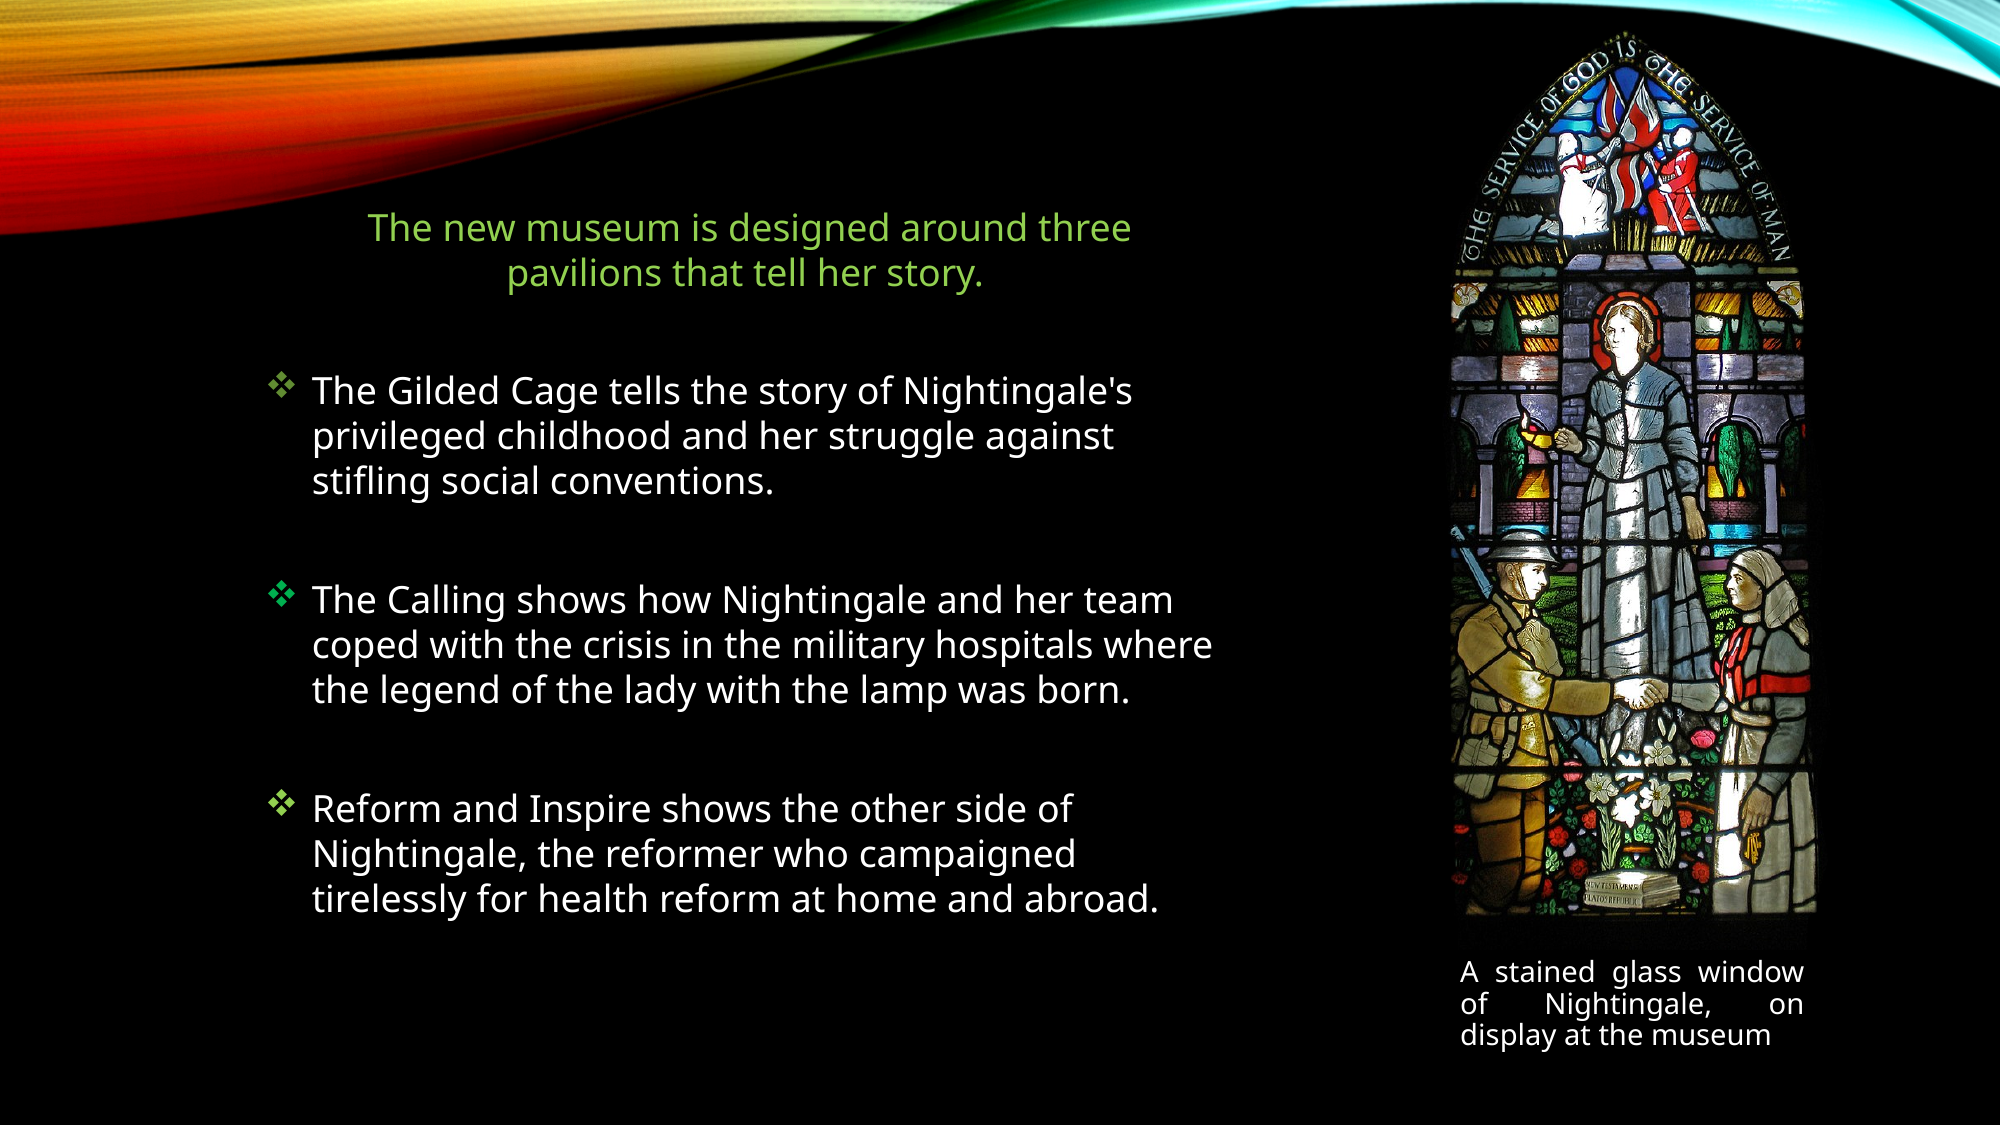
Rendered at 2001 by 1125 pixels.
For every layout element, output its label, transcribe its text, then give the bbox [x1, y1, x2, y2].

text_box The Calling shows how Nightingale and her team coped with the crisis in the military hospitals where the legend of the lady with the lamp was born. [250, 568, 1251, 719]
text_box The new museum is designed around three pavilions that tell her story. [274, 196, 1227, 301]
text_box The Gilded Cage tells the story of Nightingale's privileged childhood and her struggle against stifling social conventions. [250, 359, 1251, 510]
picture [0, 0, 2000, 951]
list A stained glass window of Nightingale, on display at the museum [1445, 951, 1820, 1061]
text_box Reform and Inspire shows the other side of Nightingale, the reformer who campaigned tirelessly for health reform at home and abroad. [250, 777, 1251, 928]
